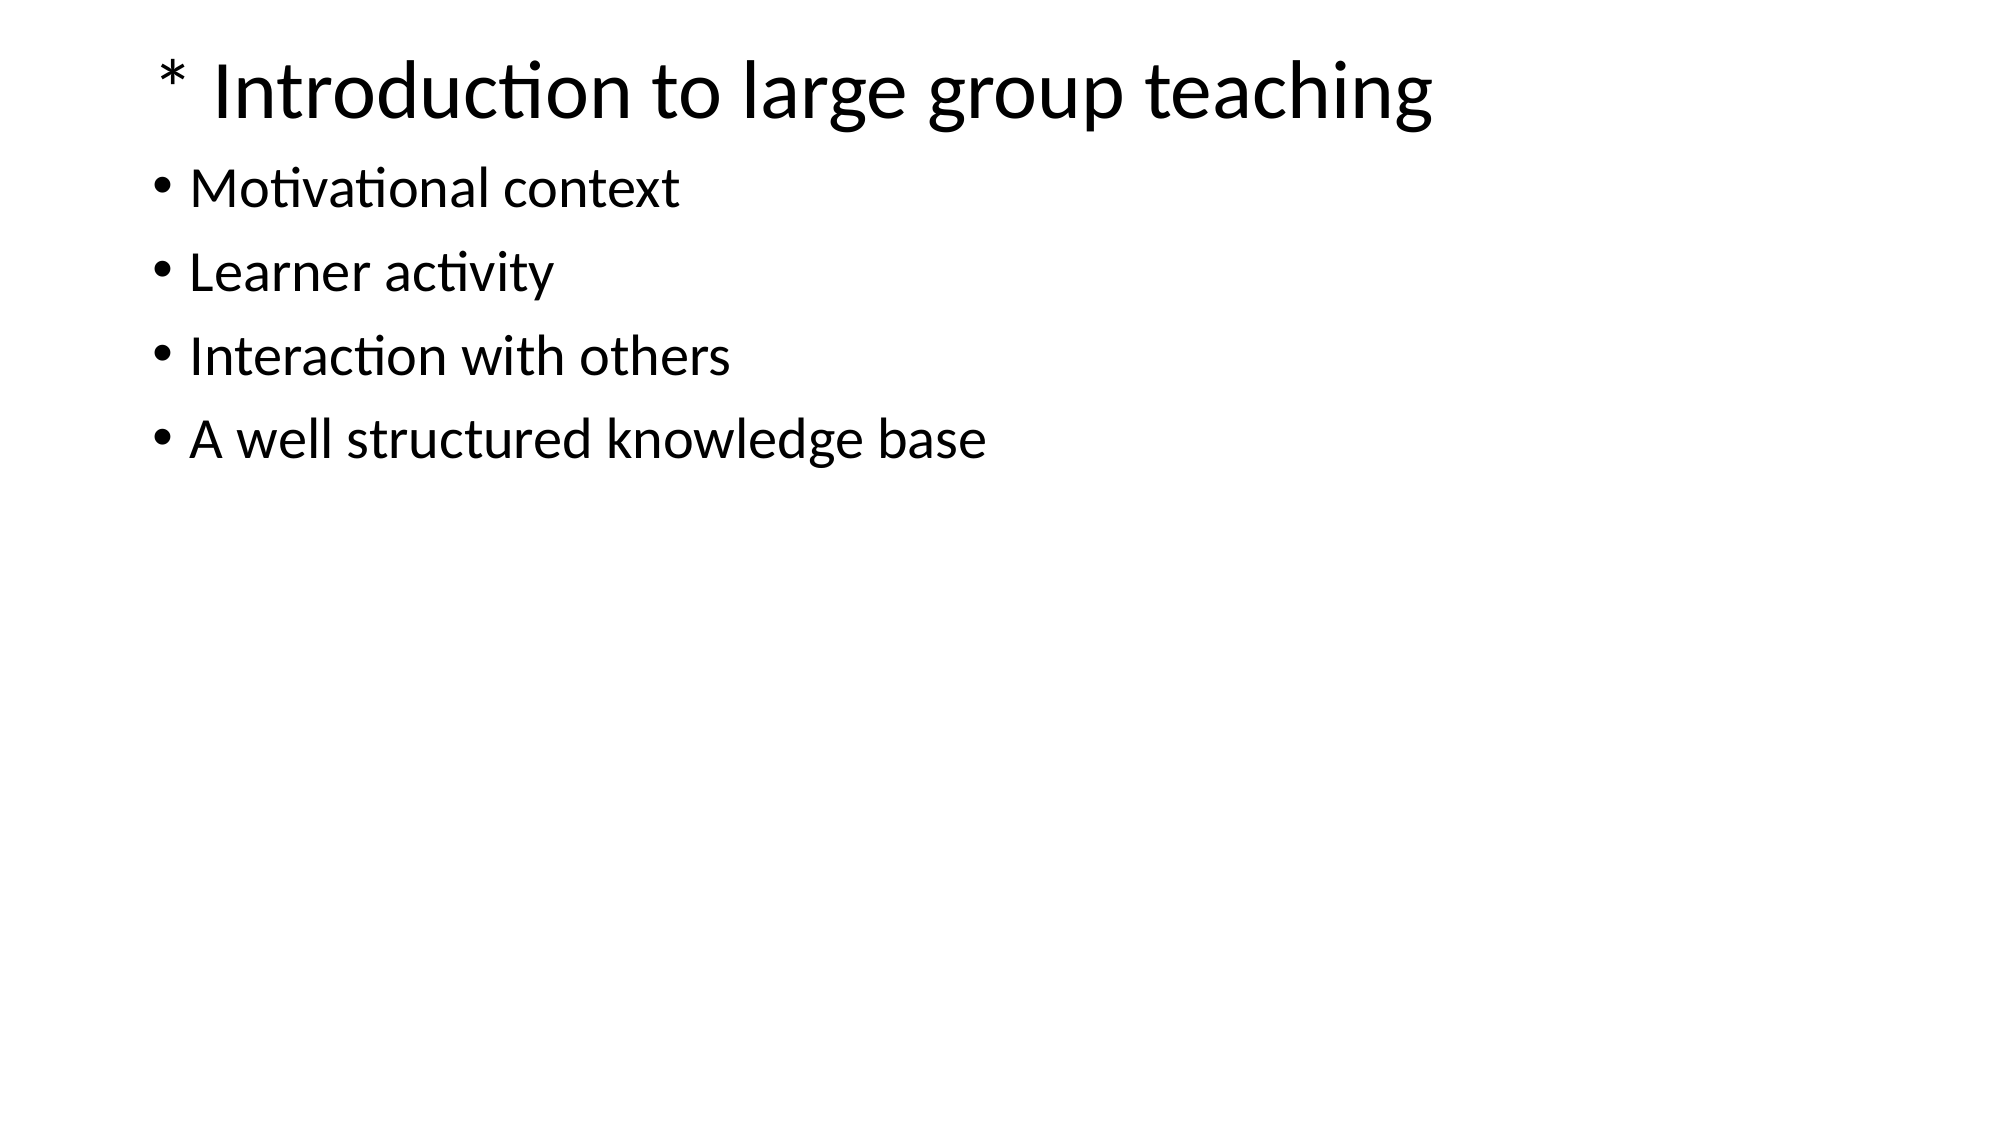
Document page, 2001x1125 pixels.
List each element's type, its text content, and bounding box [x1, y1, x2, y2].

list * Introduction to large group teaching Motivational context Learner activity Interaction with others A well structured knowledge base [137, 38, 1863, 753]
